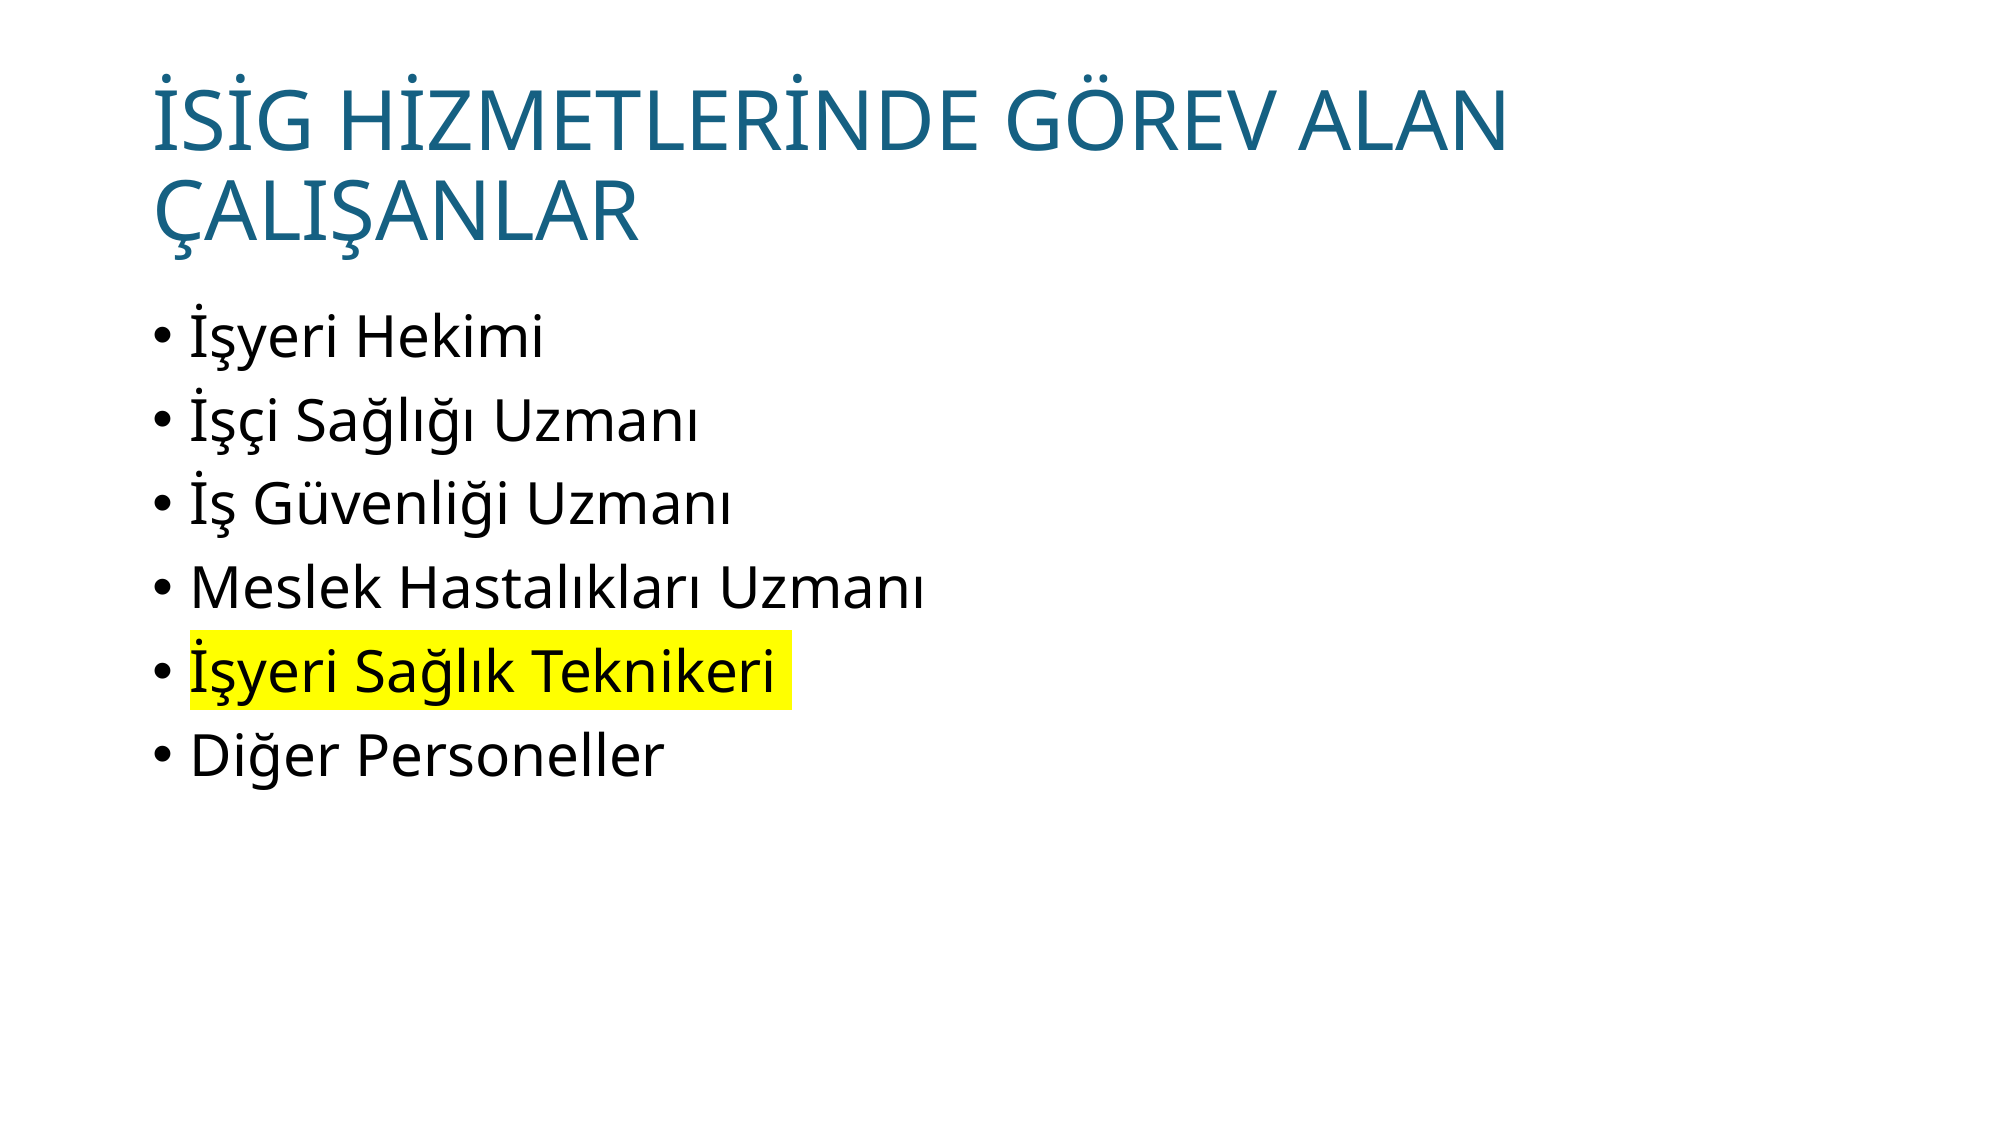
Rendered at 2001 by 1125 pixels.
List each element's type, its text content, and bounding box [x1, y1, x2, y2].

title İSİG HİZMETLERİNDE GÖREV ALAN ÇALIŞANLAR [137, 59, 1863, 278]
list İşyeri Hekimi İşçi Sağlığı Uzmanı İş Güvenliği Uzmanı Meslek Hastalıkları Uzmanı İşyeri Sağlık Teknikeri Diğer Personeller [137, 299, 1863, 1014]
